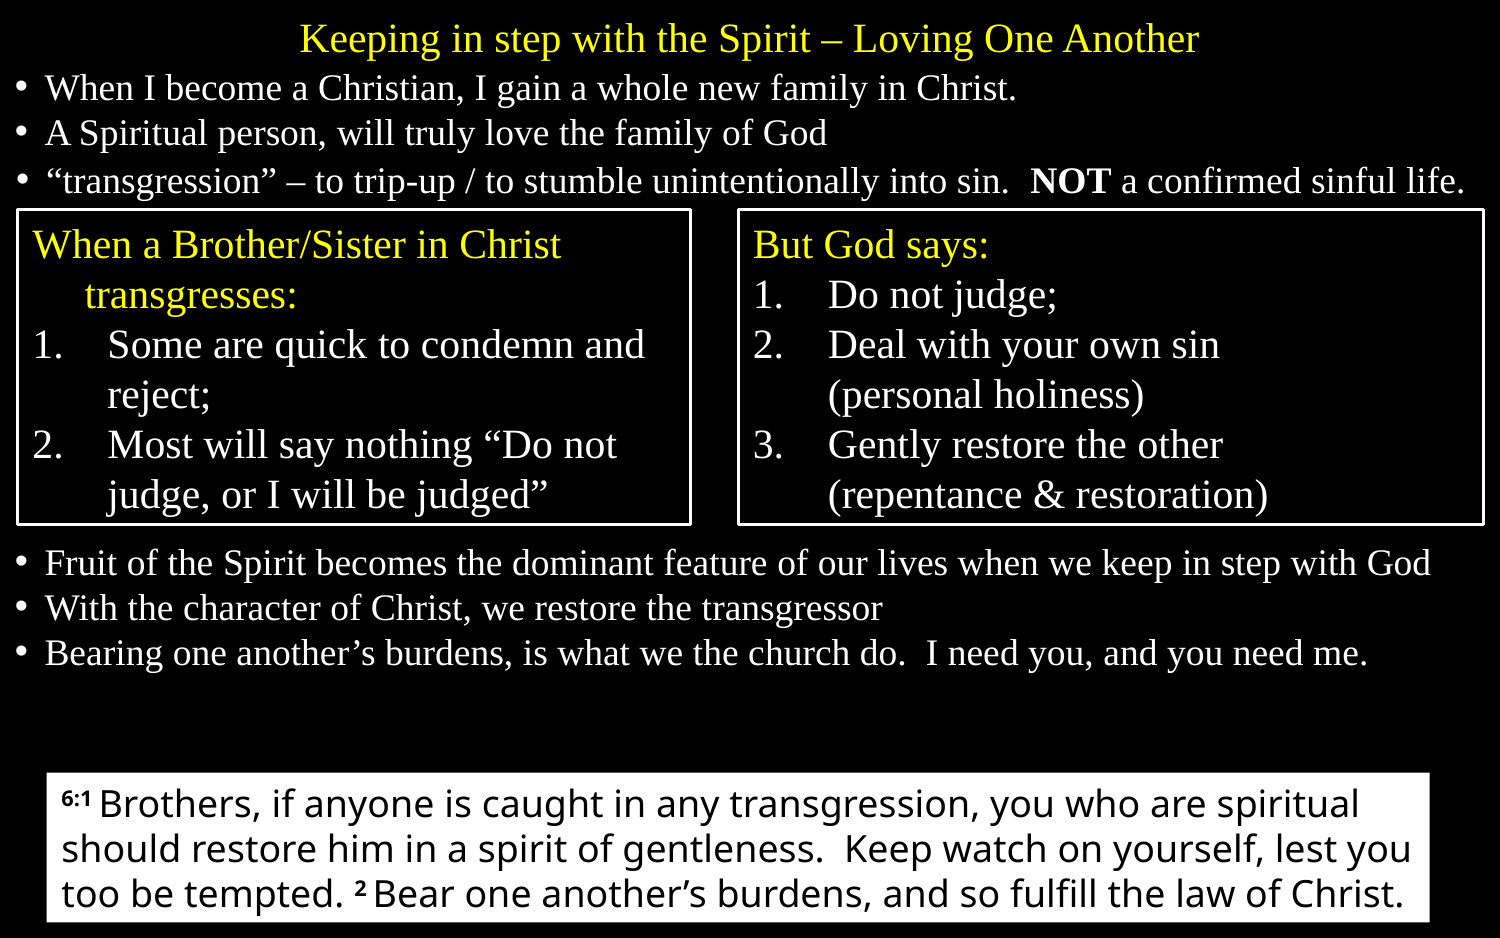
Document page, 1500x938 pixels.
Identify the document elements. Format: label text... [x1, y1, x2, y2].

text_box Fruit of the Spirit becomes the dominant feature of our lives when we keep in step with God With the character of Christ, we restore the transgressor Bearing one another’s burdens, is what we the church do. I need you, and you need me. [0, 530, 1500, 680]
text_box “transgression” – to trip-up / to stumble unintentionally into sin. NOT a confirmed sinful life. [1, 148, 1500, 209]
text_box 6:1 Brothers, if anyone is caught in any transgression, you who are spiritual should restore him in a spirit of gentleness. Keep watch on yourself, lest you too be tempted. 2 Bear one another’s burdens, and so fulfill the law of Christ. [46, 772, 1430, 923]
text_box But God says: Do not judge; Deal with your own sin (personal holiness) Gently restore the other (repentance & restoration) [738, 209, 1484, 525]
text_box Keeping in step with the Spirit – Loving One Another [0, 3, 1500, 55]
text_box When I become a Christian, I gain a whole new family in Christ. A Spiritual person, will truly love the family of God [0, 55, 1500, 160]
text_box When a Brother/Sister in Christ transgresses: Some are quick to condemn and reject; Most will say nothing “Do not judge, or I will be judged” [17, 209, 691, 525]
